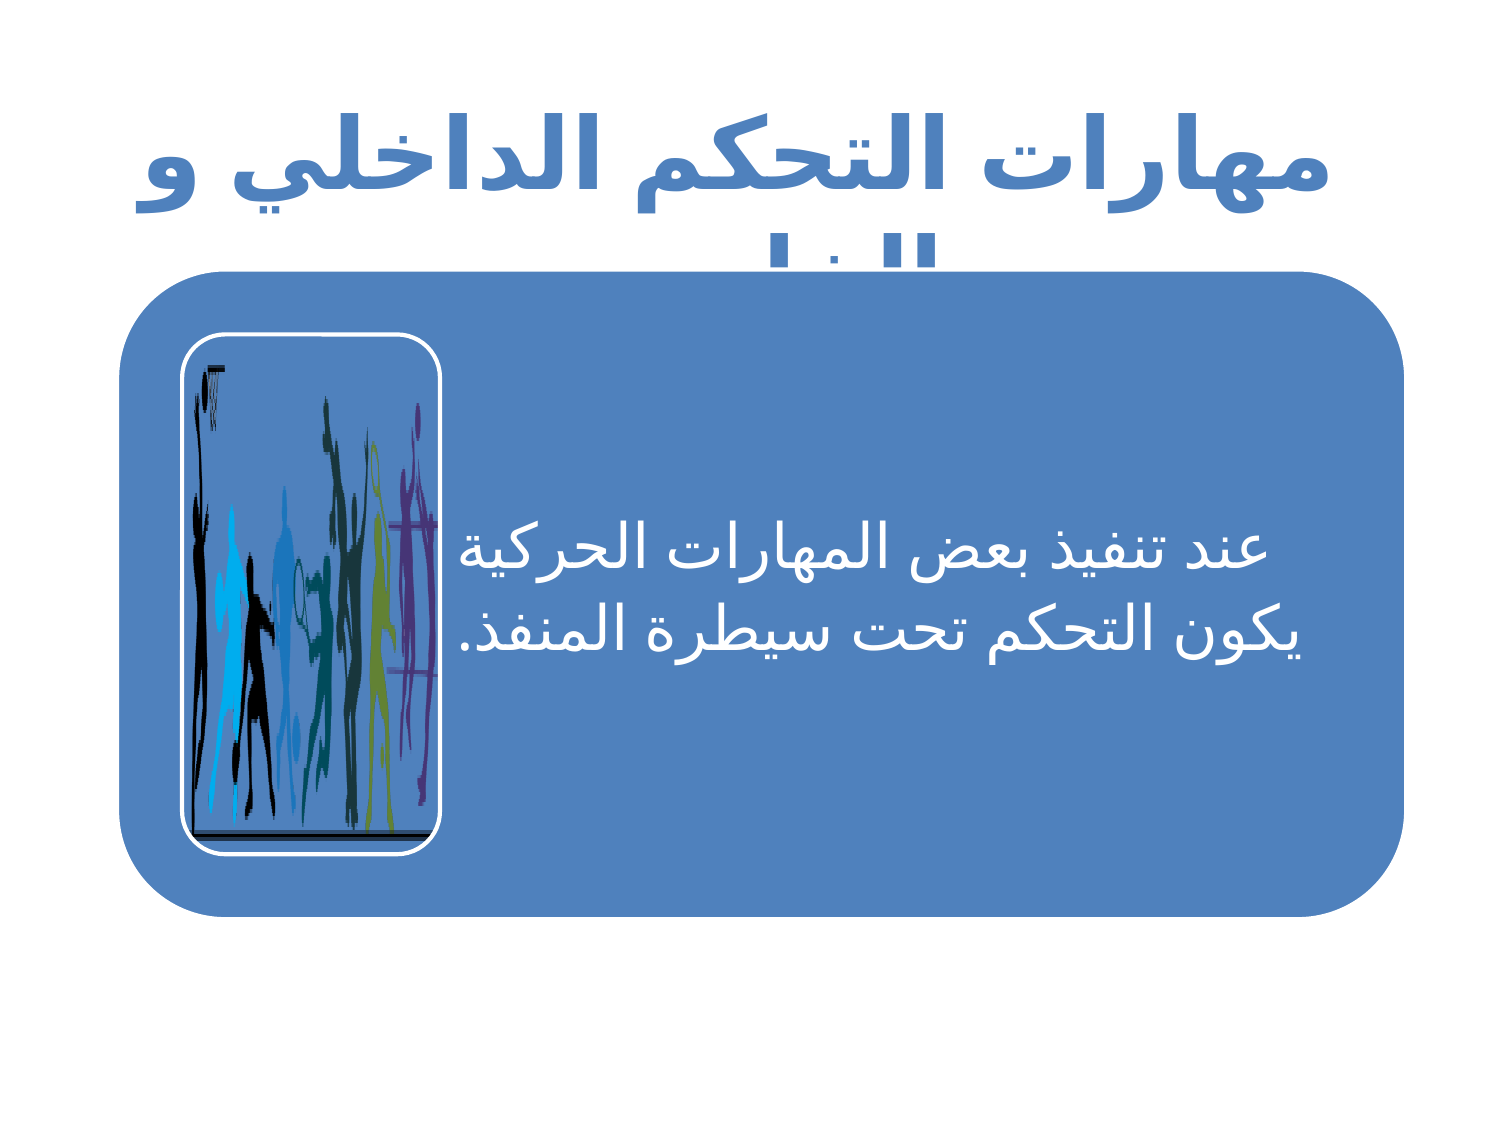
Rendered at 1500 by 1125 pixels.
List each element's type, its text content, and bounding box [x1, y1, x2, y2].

text_box مهارات التحكم الداخلي و الخارجي [35, 81, 1442, 337]
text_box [116, 269, 1407, 920]
